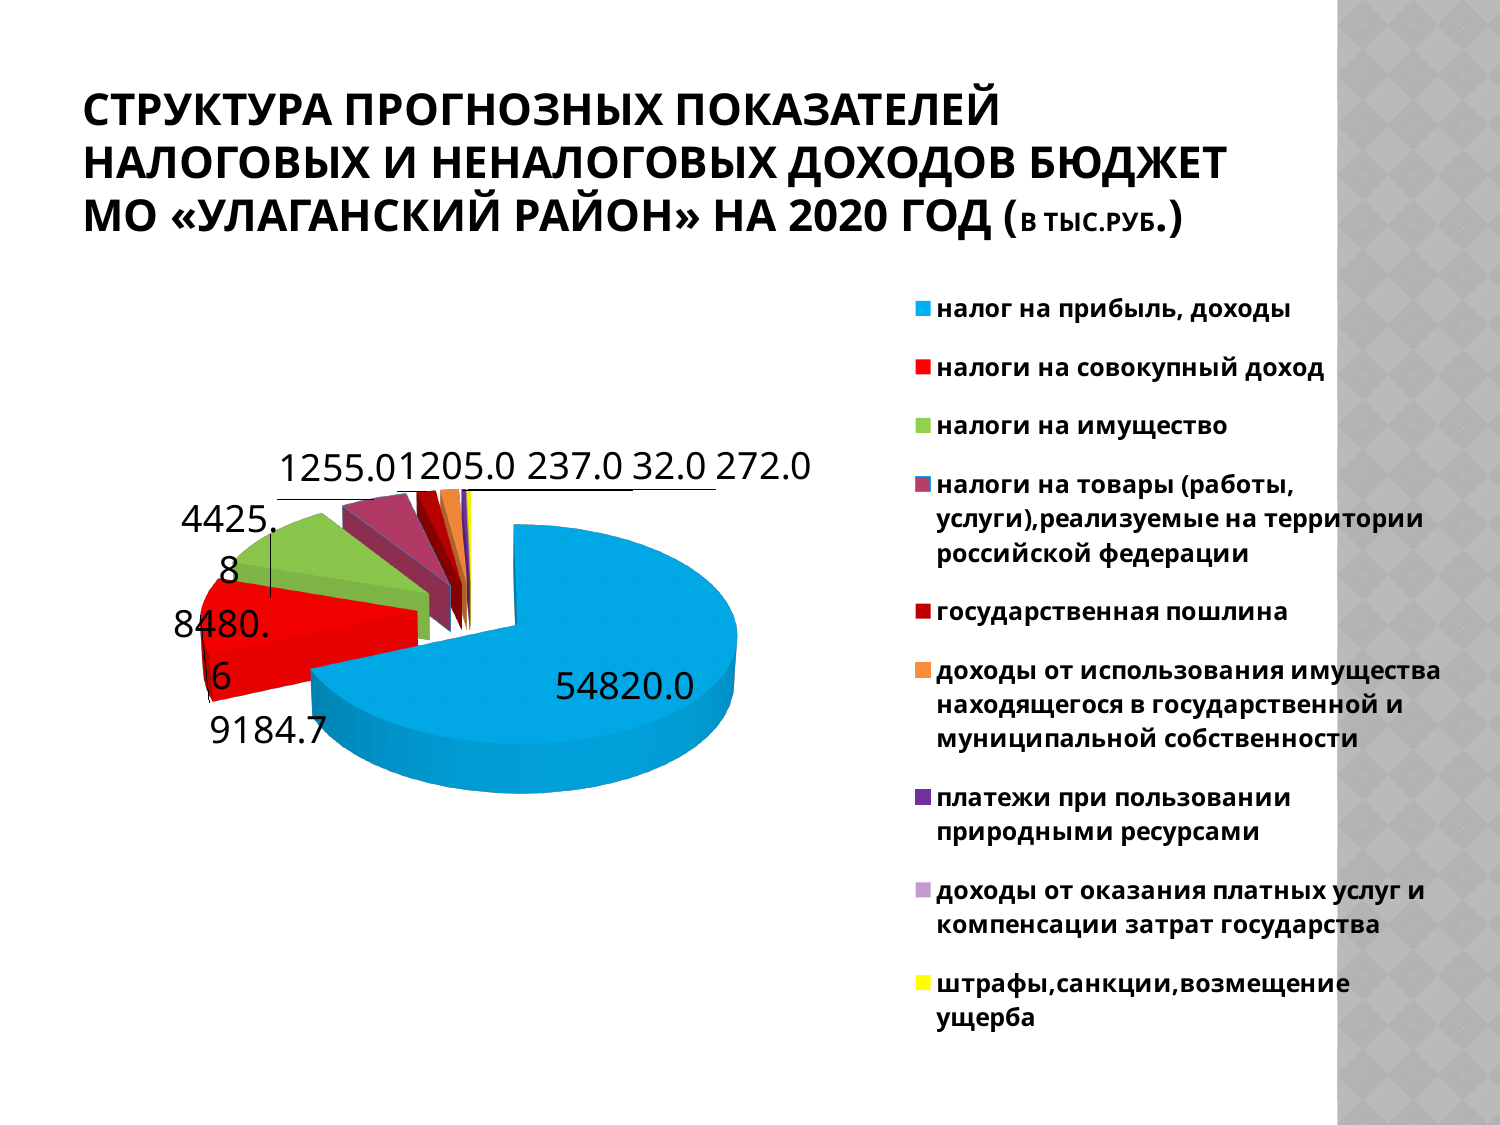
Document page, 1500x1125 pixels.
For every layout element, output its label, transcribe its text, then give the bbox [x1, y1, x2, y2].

chart [40, 195, 1460, 1059]
title Структура прогнозных показателей налоговых и неналоговых доходов бюджет МО «Улаганский район» на 2020 год (В ТЫС.РУБ.) [75, 52, 1263, 194]
